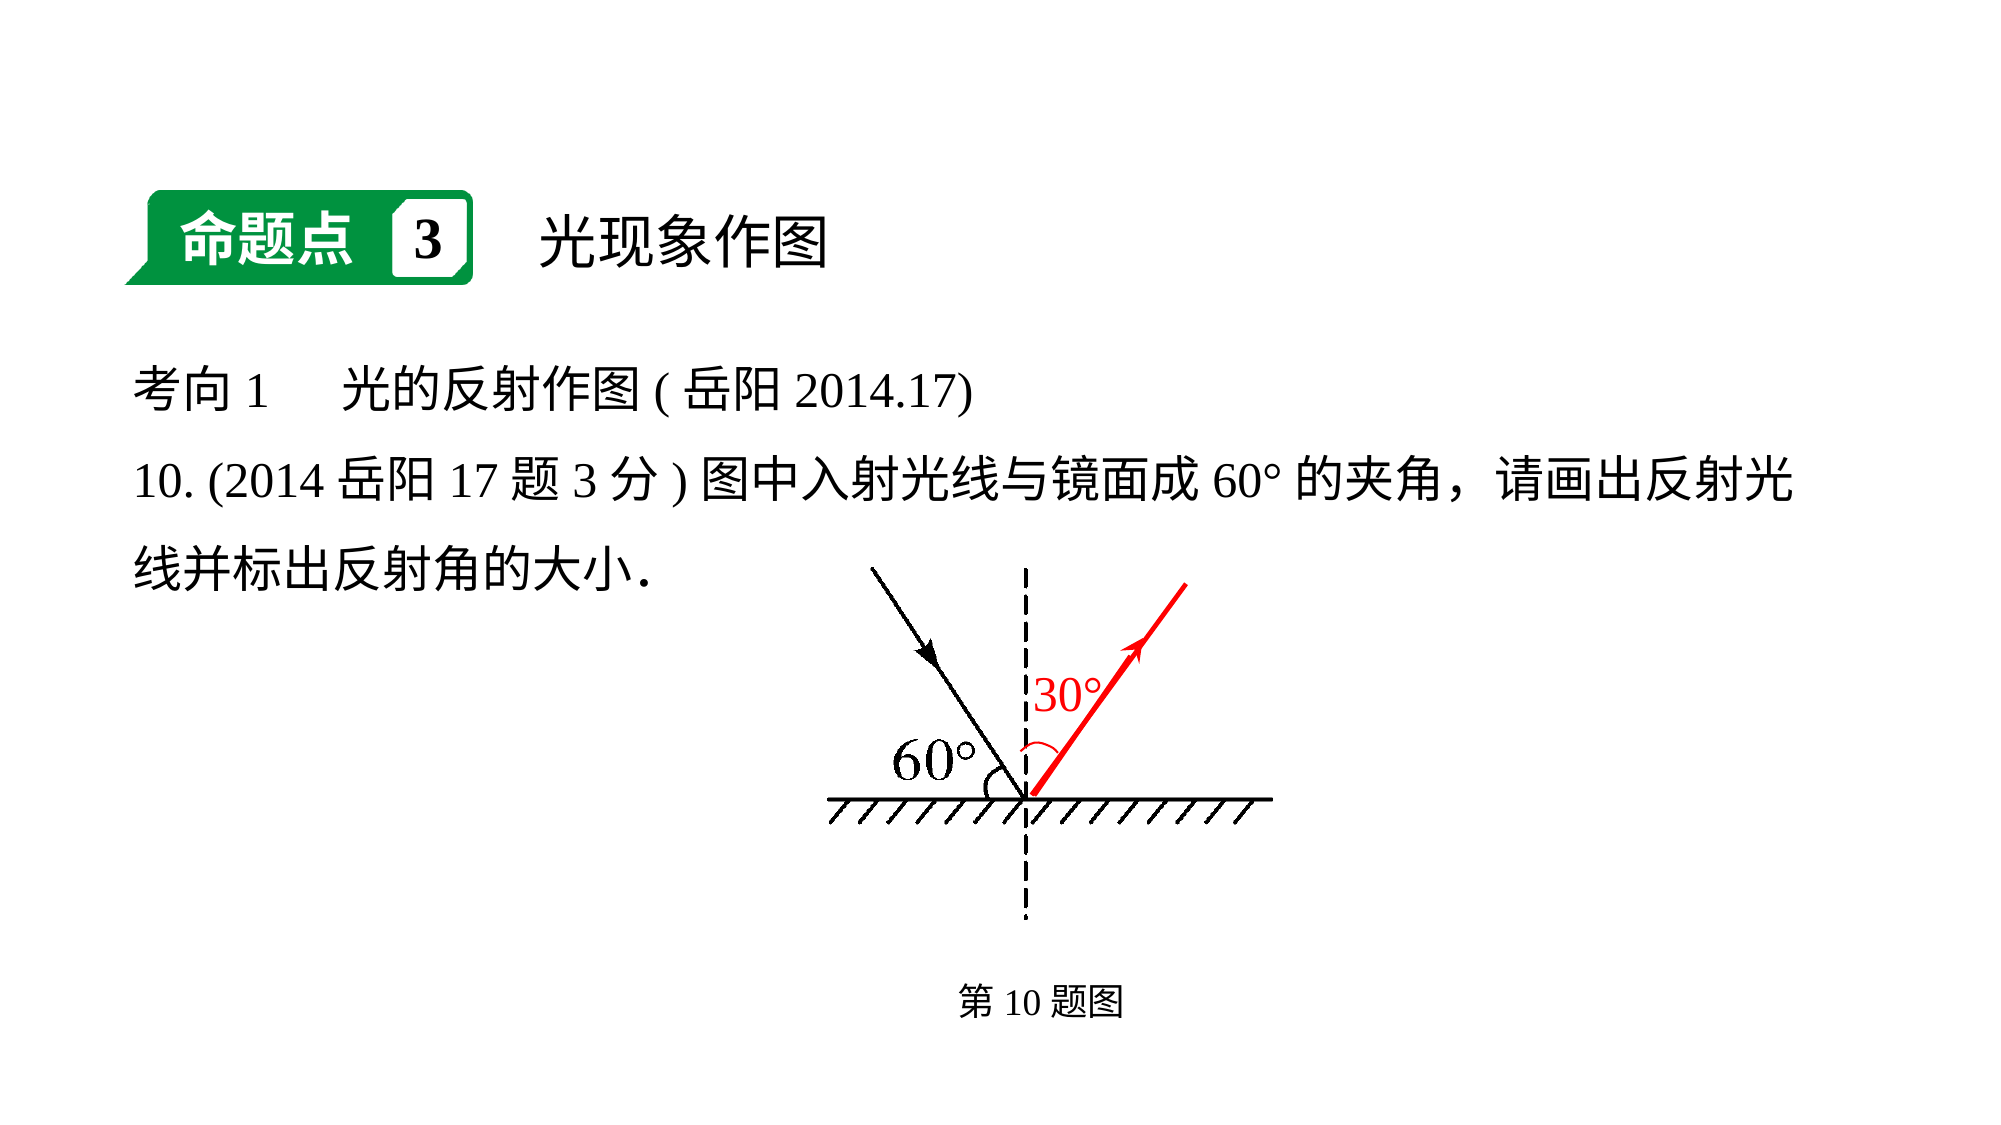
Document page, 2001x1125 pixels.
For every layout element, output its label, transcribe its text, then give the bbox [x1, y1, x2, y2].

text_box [123, 190, 941, 285]
text_box 考向1 光的反射作图(岳阳2014.17) 10. (2014岳阳17题3分)图中入射光线与镜面成60°的夹角，请画出反射光线并标出反射角的大小． [117, 319, 1859, 605]
text_box 第10题图 [942, 970, 1141, 1031]
picture [827, 567, 1274, 920]
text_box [1022, 590, 1195, 789]
